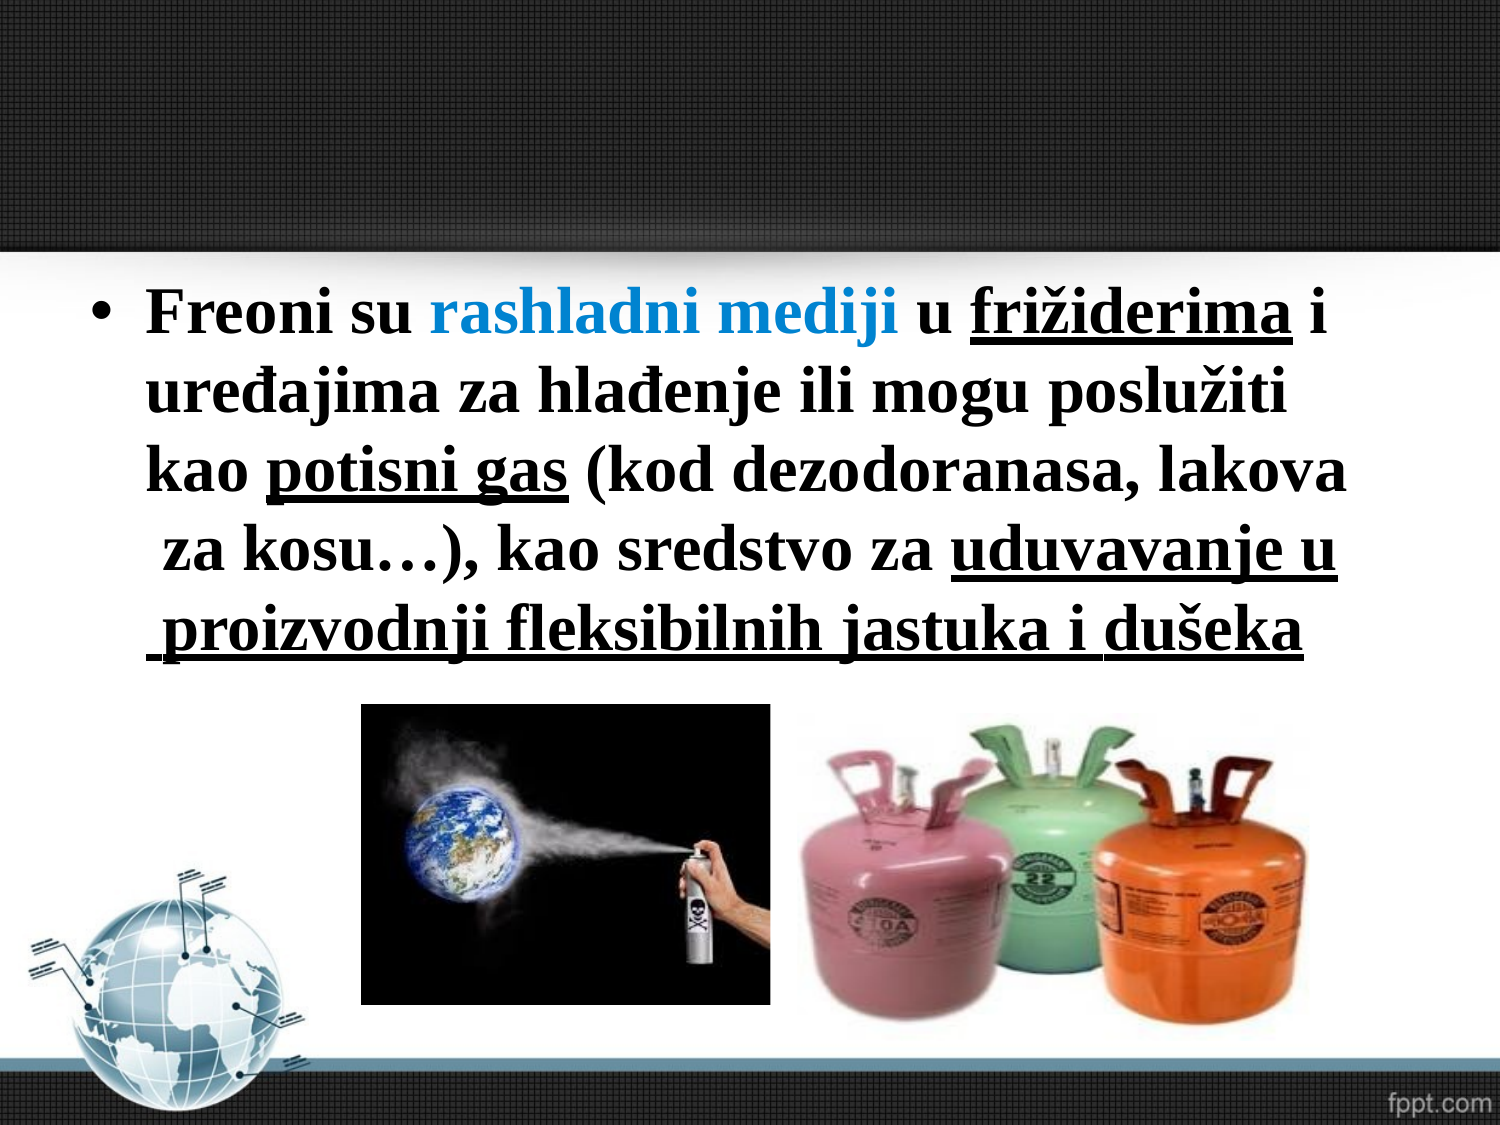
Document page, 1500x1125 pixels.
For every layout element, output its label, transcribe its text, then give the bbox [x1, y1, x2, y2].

text_box Freoni su rashladni mediji u frižiderima i uređajima za hlađenje ili mogu poslužiti kao potisni gas (kod dezodoranasa, lakova za kosu…), kao sredstvo za uduvavanje u proizvodnji fleksibilnih jastuka i dušeka [87, 268, 1351, 666]
text_box [361, 704, 771, 1005]
text_box [797, 713, 1310, 1041]
picture [0, 0, 1500, 1125]
